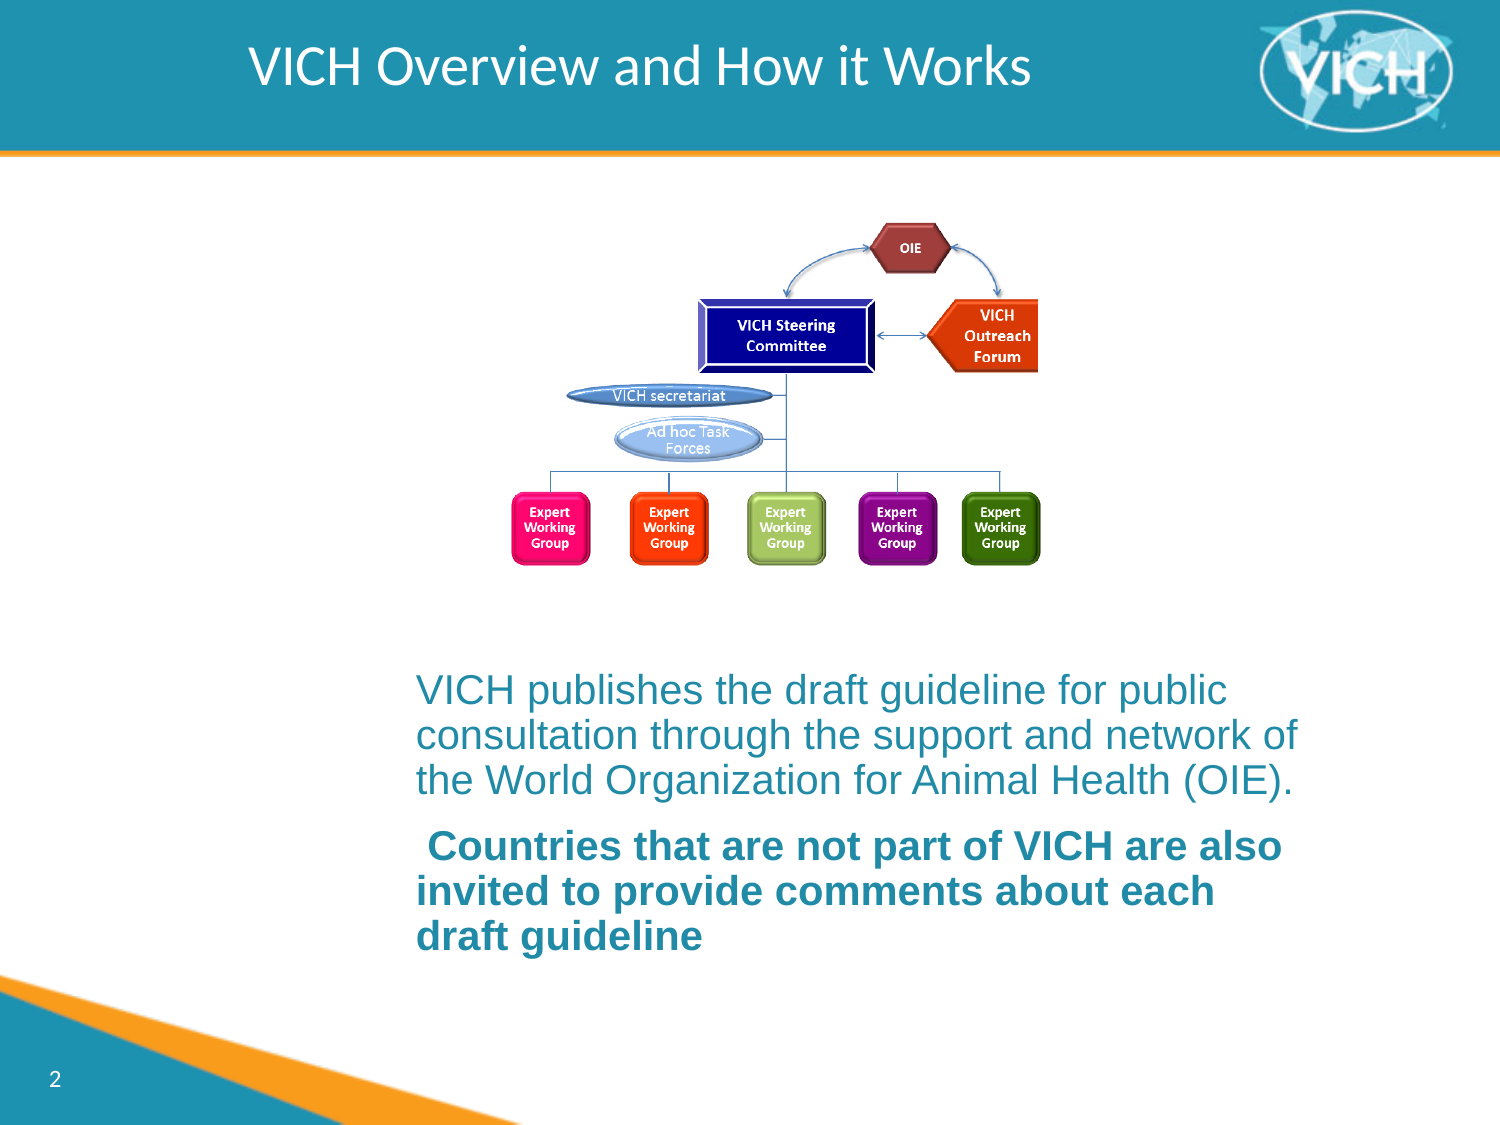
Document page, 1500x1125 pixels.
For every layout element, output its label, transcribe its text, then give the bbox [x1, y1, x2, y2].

picture [0, 0, 1500, 157]
picture [0, 974, 523, 1125]
picture [498, 206, 1066, 585]
list VICH Overview and How it Works [66, 27, 1215, 114]
list VICH publishes the draft guideline for public consultation through the support and network of the World Organization for Animal Health (OIE). Countries that are not part of VICH are also invited to provide comments about each draft guideline [400, 660, 1323, 919]
